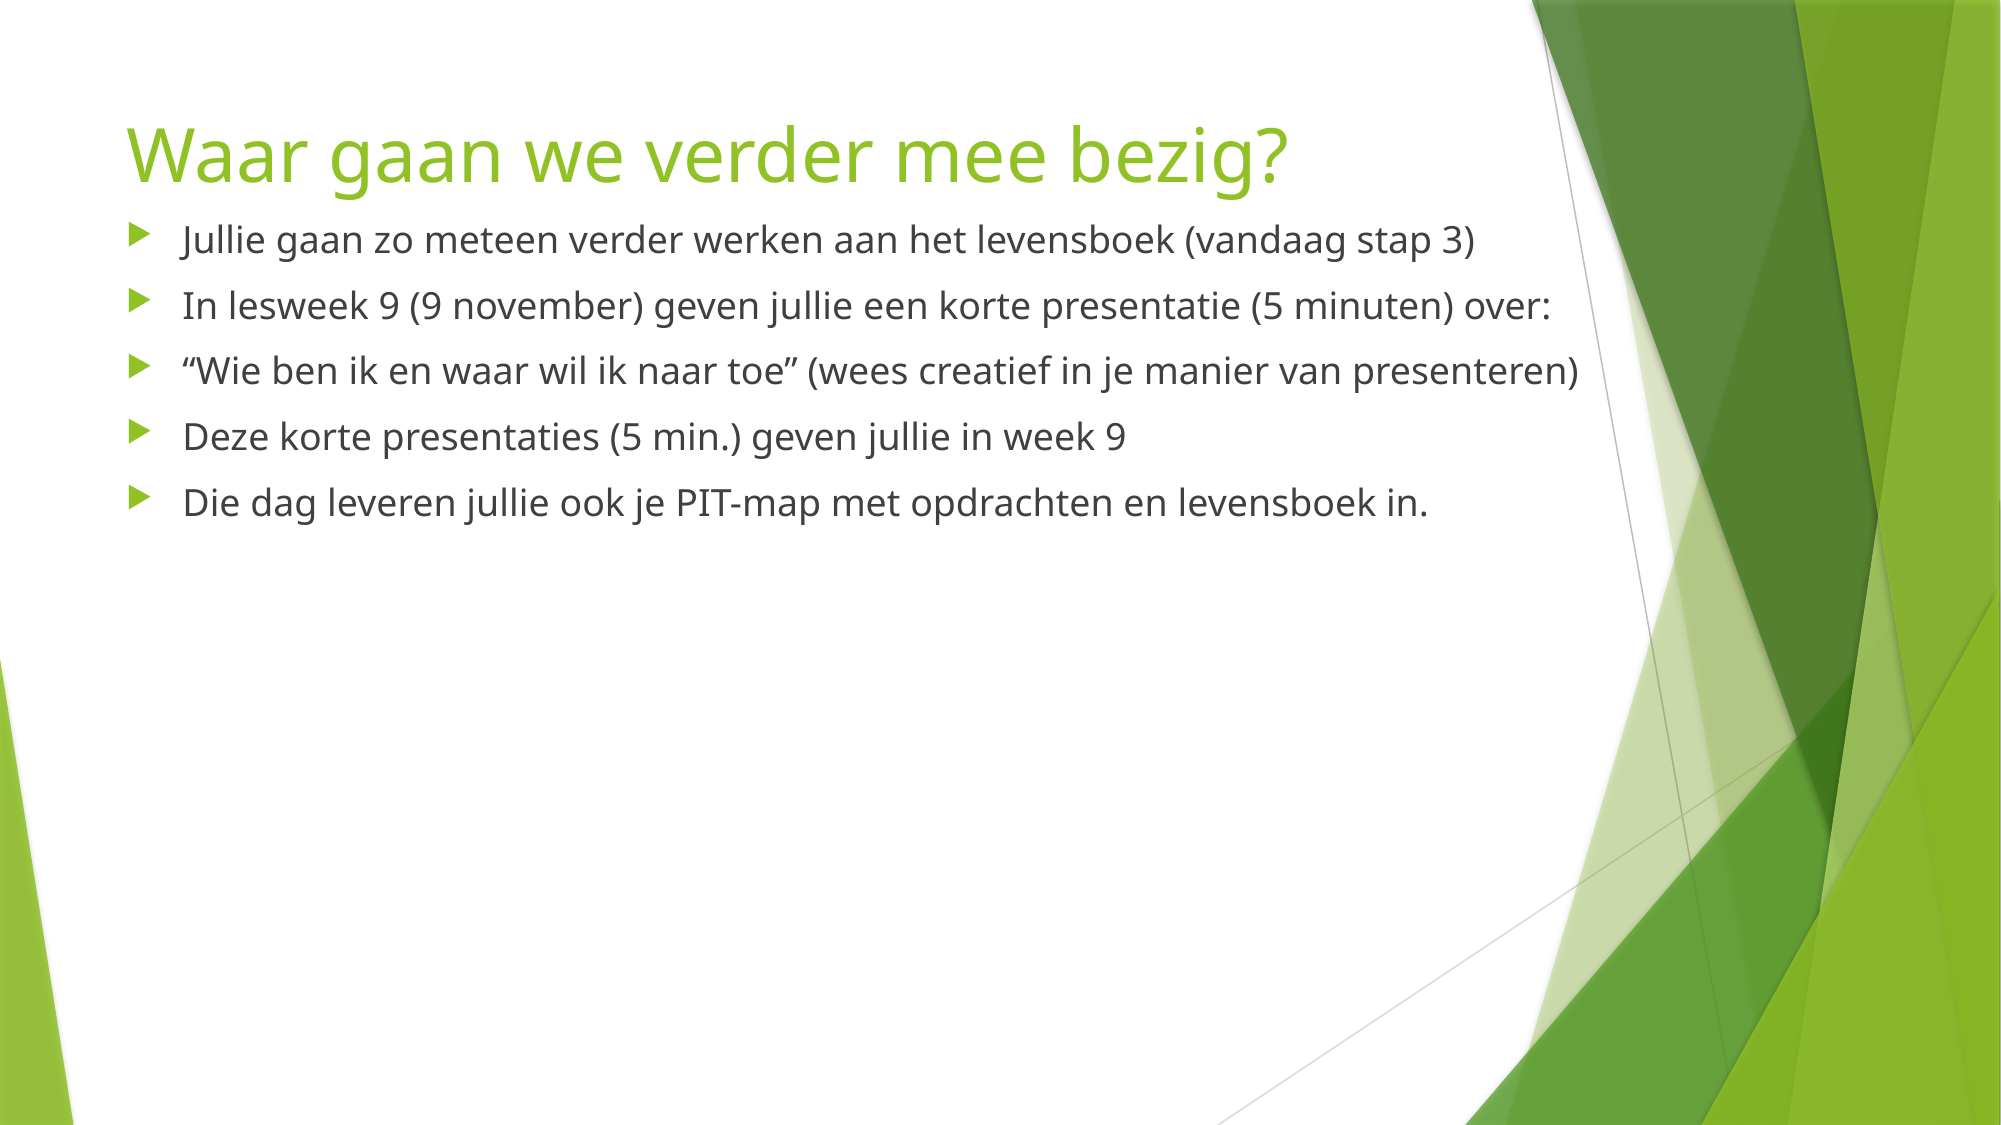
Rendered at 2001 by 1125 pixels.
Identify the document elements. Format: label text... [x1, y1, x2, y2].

title Waar gaan we verder mee bezig? [111, 99, 1522, 208]
list Jullie gaan zo meteen verder werken aan het levensboek (vandaag stap 3) In lesweek 9 (9 november) geven jullie een korte presentatie (5 minuten) over: “Wie ben ik en waar wil ik naar toe” (wees creatief in je manier van presenteren) Deze korte presentaties (5 min.) geven jullie in week 9 Die dag leveren jullie ook je PIT-map met opdrachten en levensboek in. [111, 208, 1957, 753]
